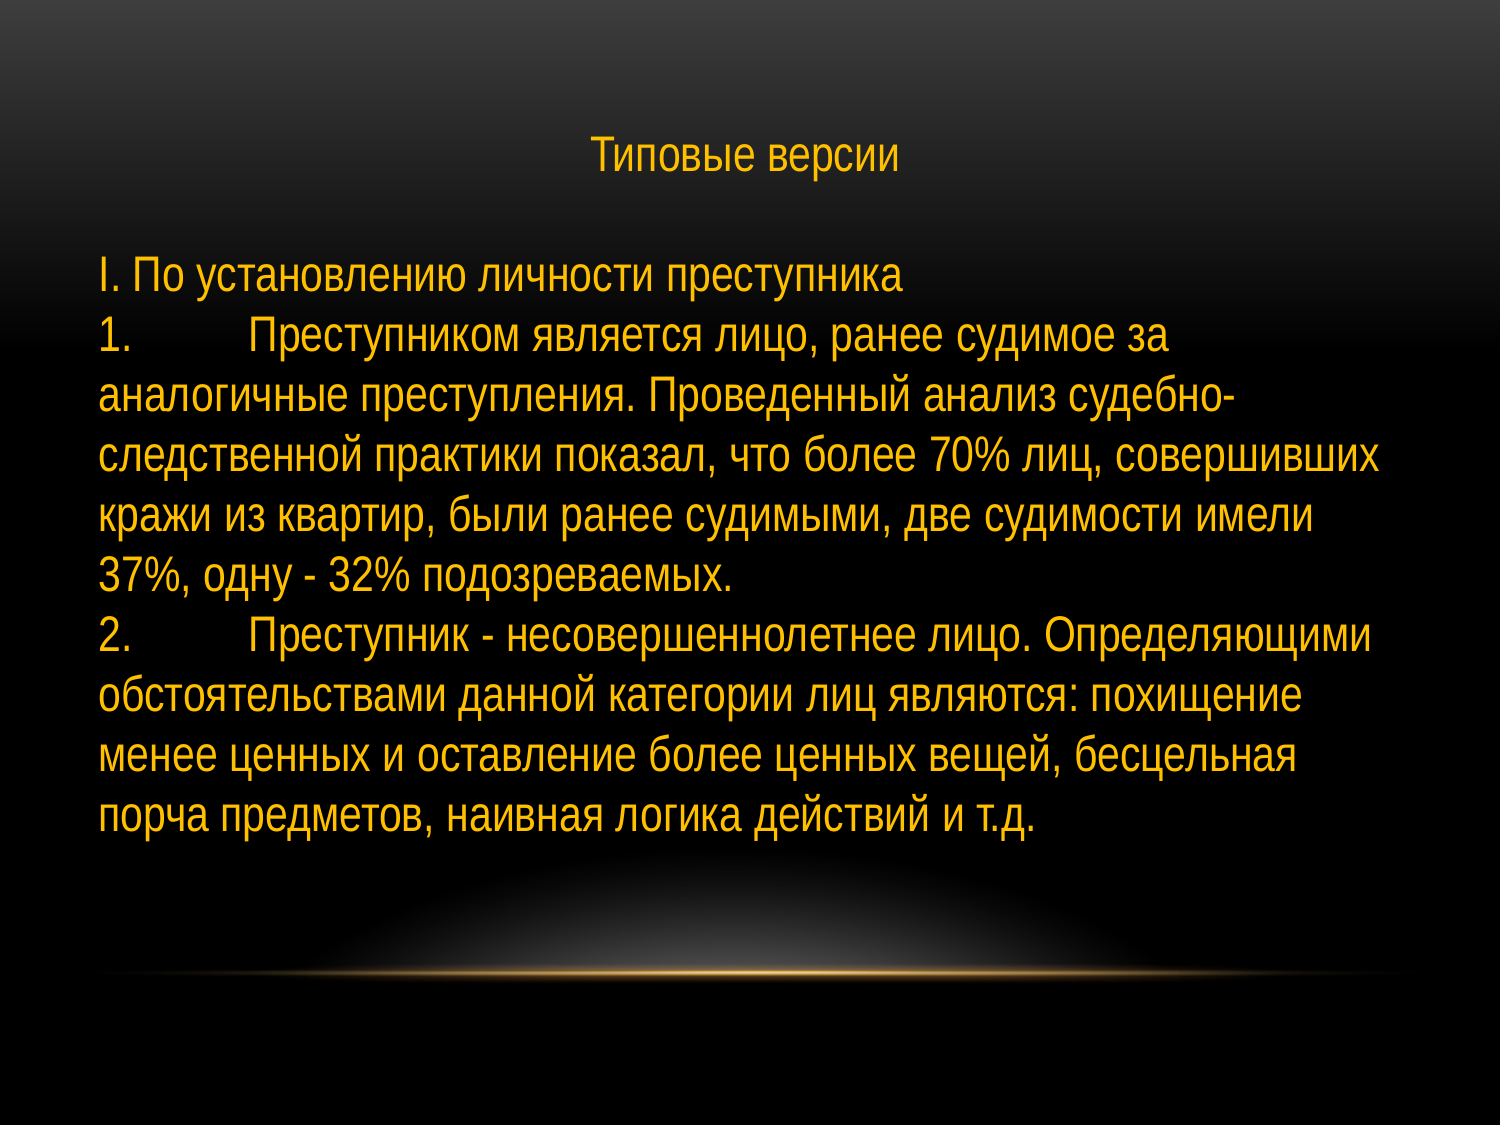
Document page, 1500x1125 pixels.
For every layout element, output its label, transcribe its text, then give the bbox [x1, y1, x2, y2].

text_box Типовые версии I. По установлению личности преступника 1. Преступником является лицо, ранее судимое за аналогичные преступления. Проведенный анализ судебно- следственной практики показал, что более 70% лиц, совершивших кражи из квартир, были ранее судимыми, две судимости имели 37%, одну - 32% подозреваемых. 2. Преступник - несовершеннолетнее лицо. Определяющими обстоятельствами данной категории лиц являются: похищение менее ценных и оставление более ценных вещей, бесцельная порча предметов, наивная логика действий и т.д. [83, 113, 1407, 849]
picture [0, 0, 1500, 1125]
